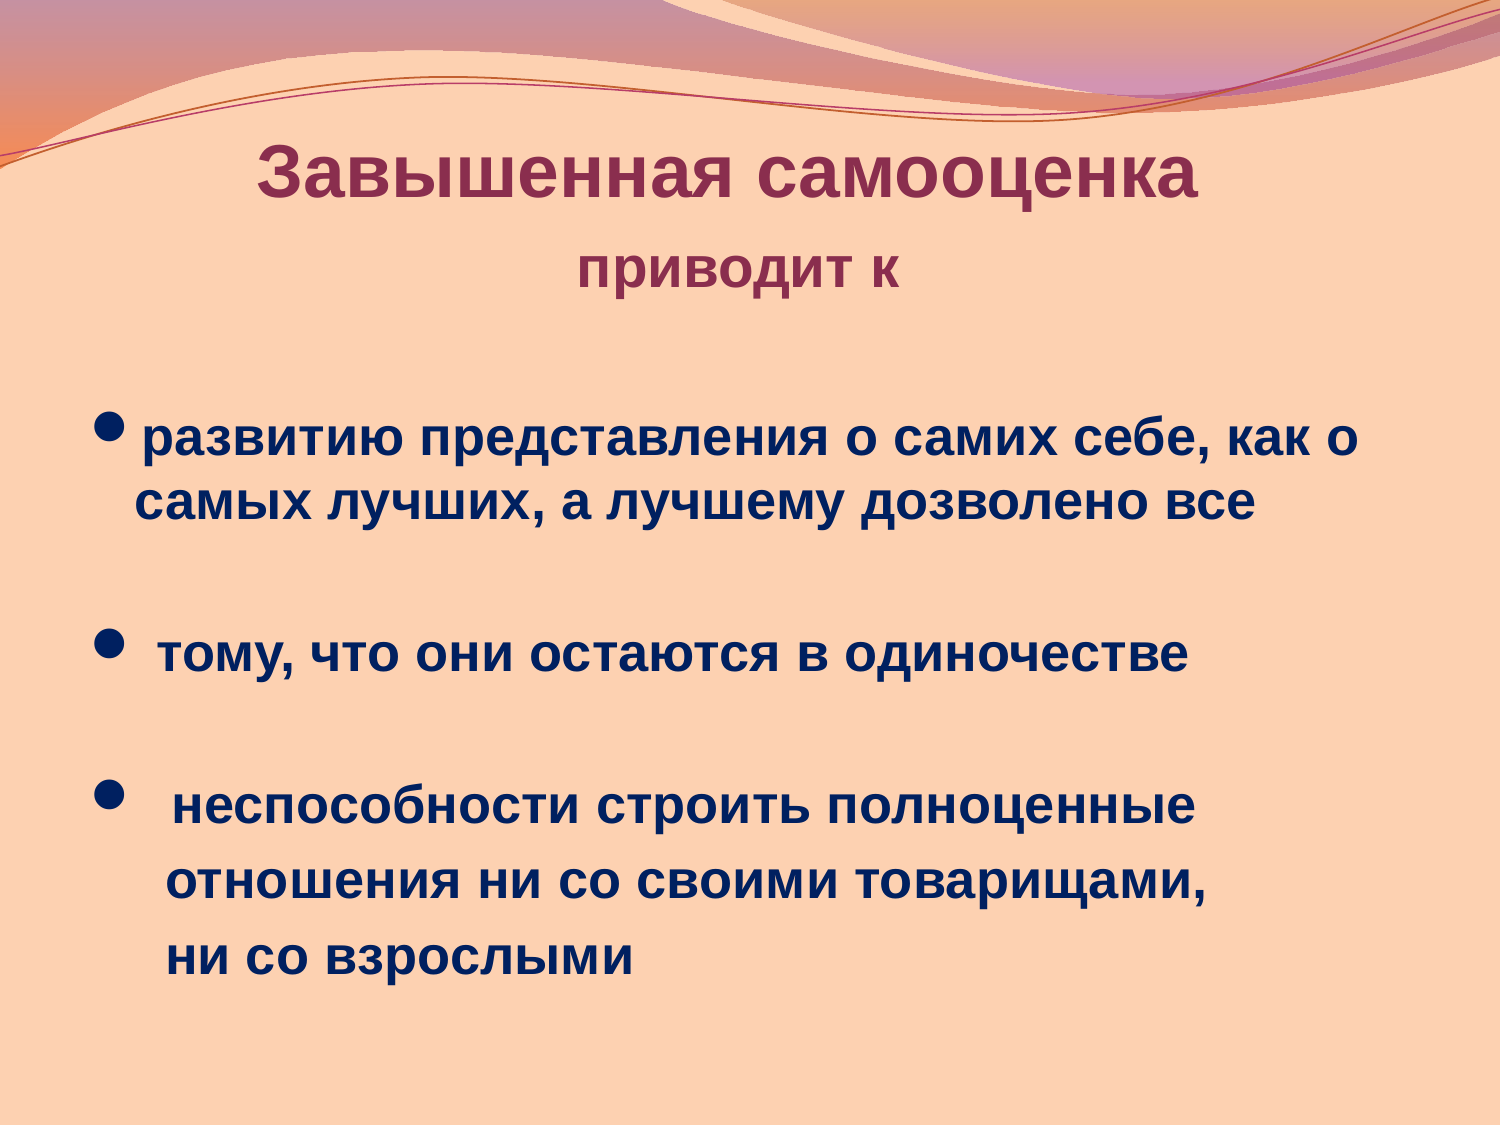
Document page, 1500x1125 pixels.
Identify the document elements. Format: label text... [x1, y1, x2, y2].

title Завышенная самооценка приводит к [53, 30, 1404, 303]
list развитию представления о самих себе, как о самых лучших, а лучшему дозволено все тому, что они остаются в одиночестве неспособности строить полноценные отношения ни со своими товарищами, ни со взрослыми [75, 317, 1425, 1038]
